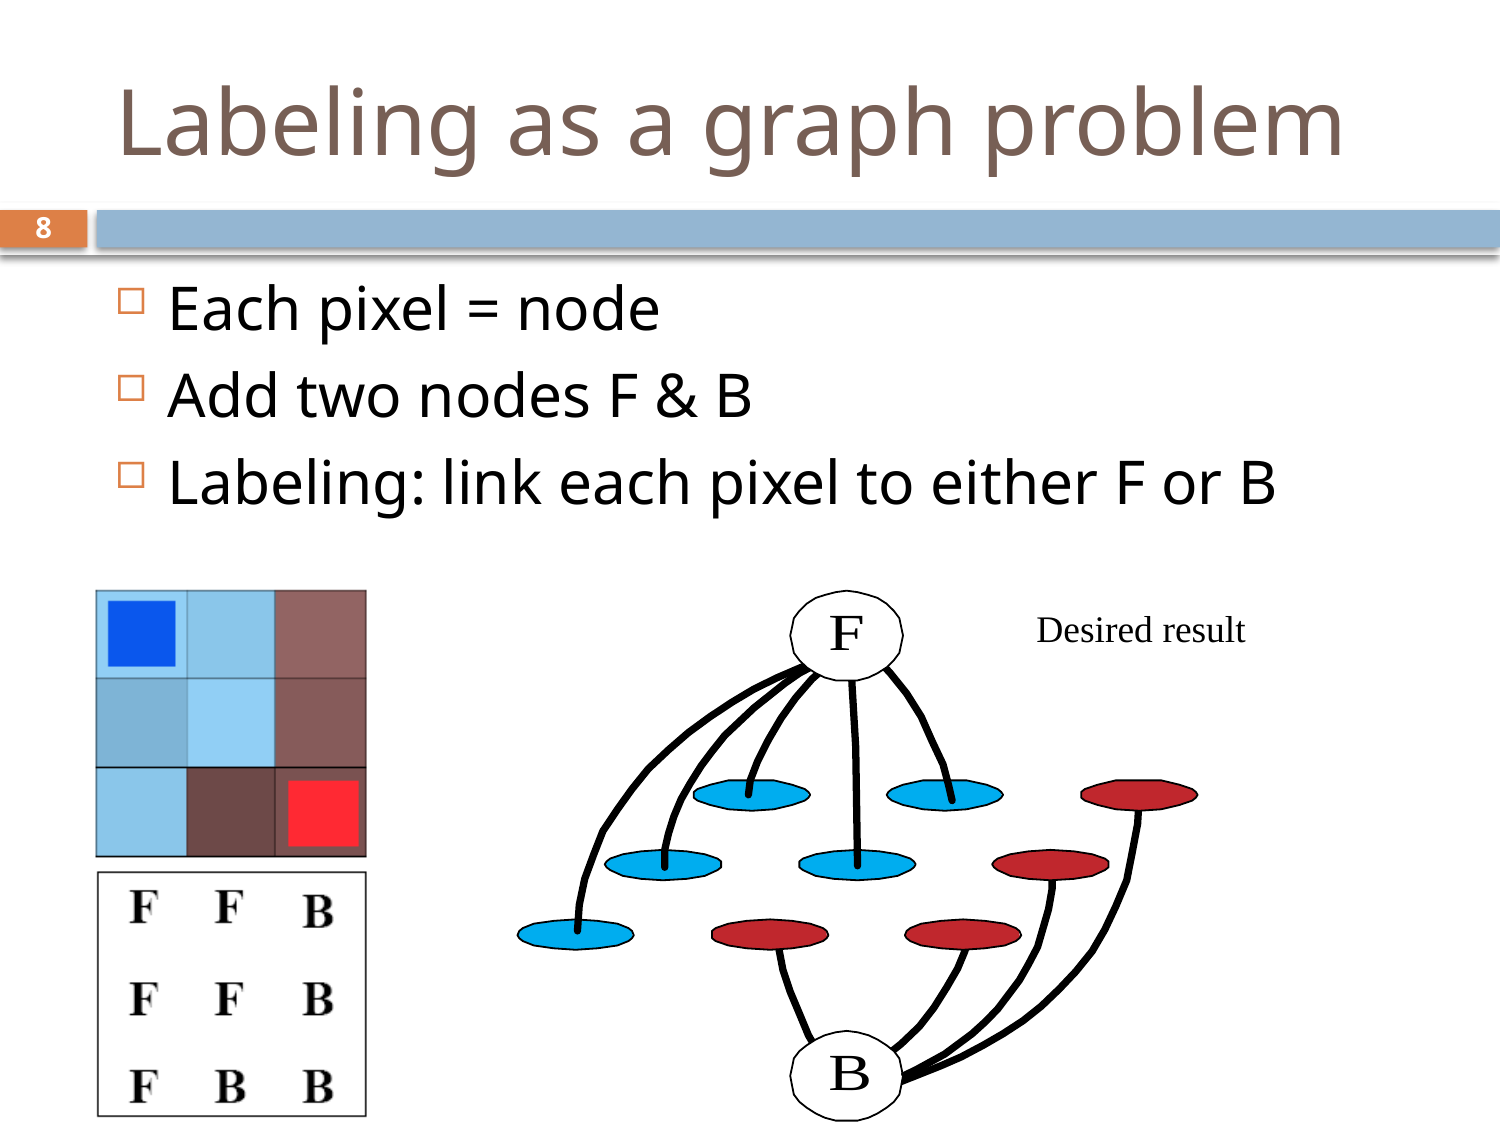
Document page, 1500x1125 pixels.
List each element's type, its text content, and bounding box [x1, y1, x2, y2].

slide_number 8 [0, 208, 88, 249]
picture [513, 587, 1202, 1125]
list Each pixel = node Add two nodes F & B Labeling: link each pixel to either F or B [100, 262, 1438, 1000]
title Labeling as a graph problem [100, 37, 1438, 200]
text_box Desired result [1207, 597, 1365, 658]
picture [88, 584, 371, 1125]
